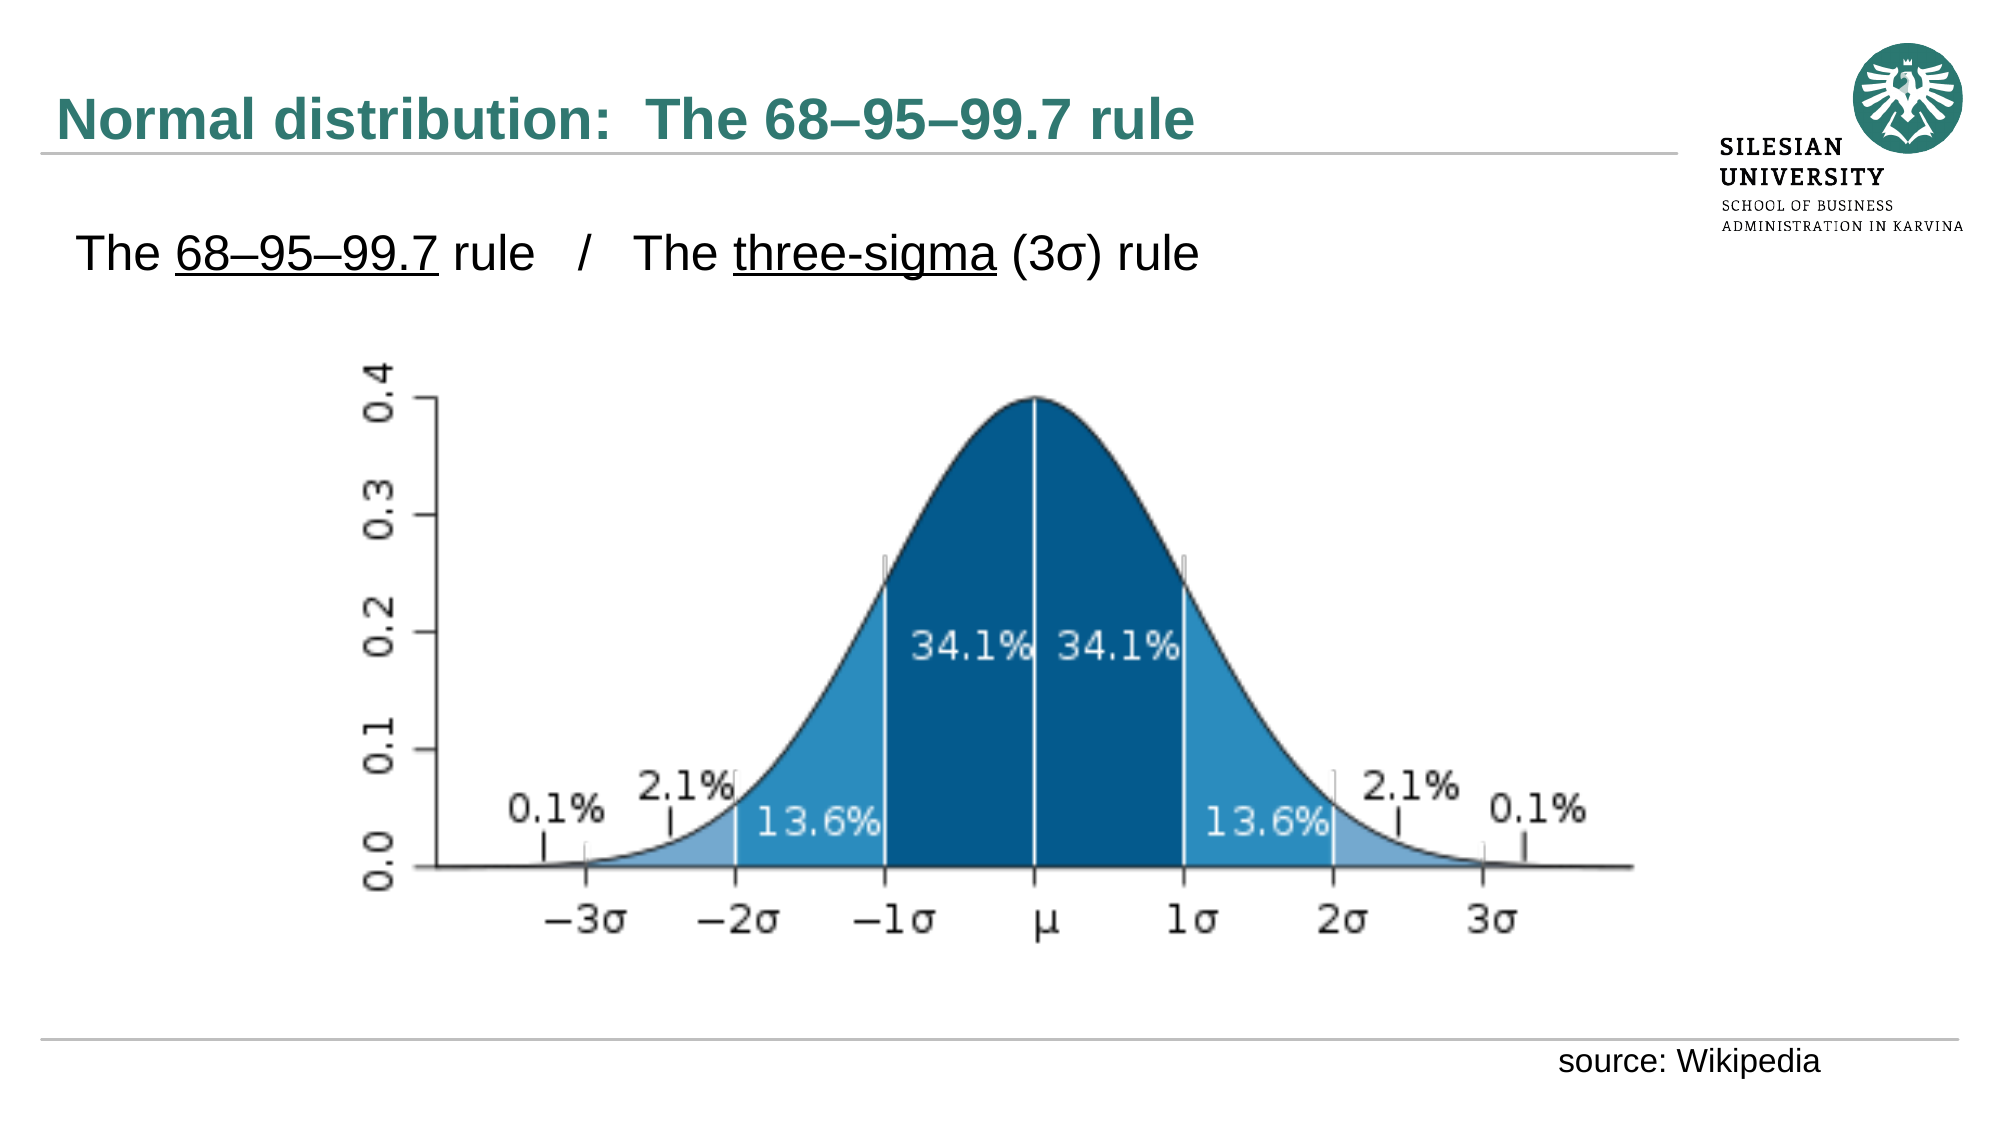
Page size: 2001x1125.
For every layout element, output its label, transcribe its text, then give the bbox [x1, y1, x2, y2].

picture [345, 332, 1645, 983]
title Normal distribution: The 68–95–99.7 rule [41, 73, 1636, 150]
picture [1720, 43, 1963, 231]
list The 68–95–99.7 rule / The three-sigma (3σ) rule [60, 212, 1930, 1040]
text_box source: Wikipedia [1558, 1039, 1822, 1080]
